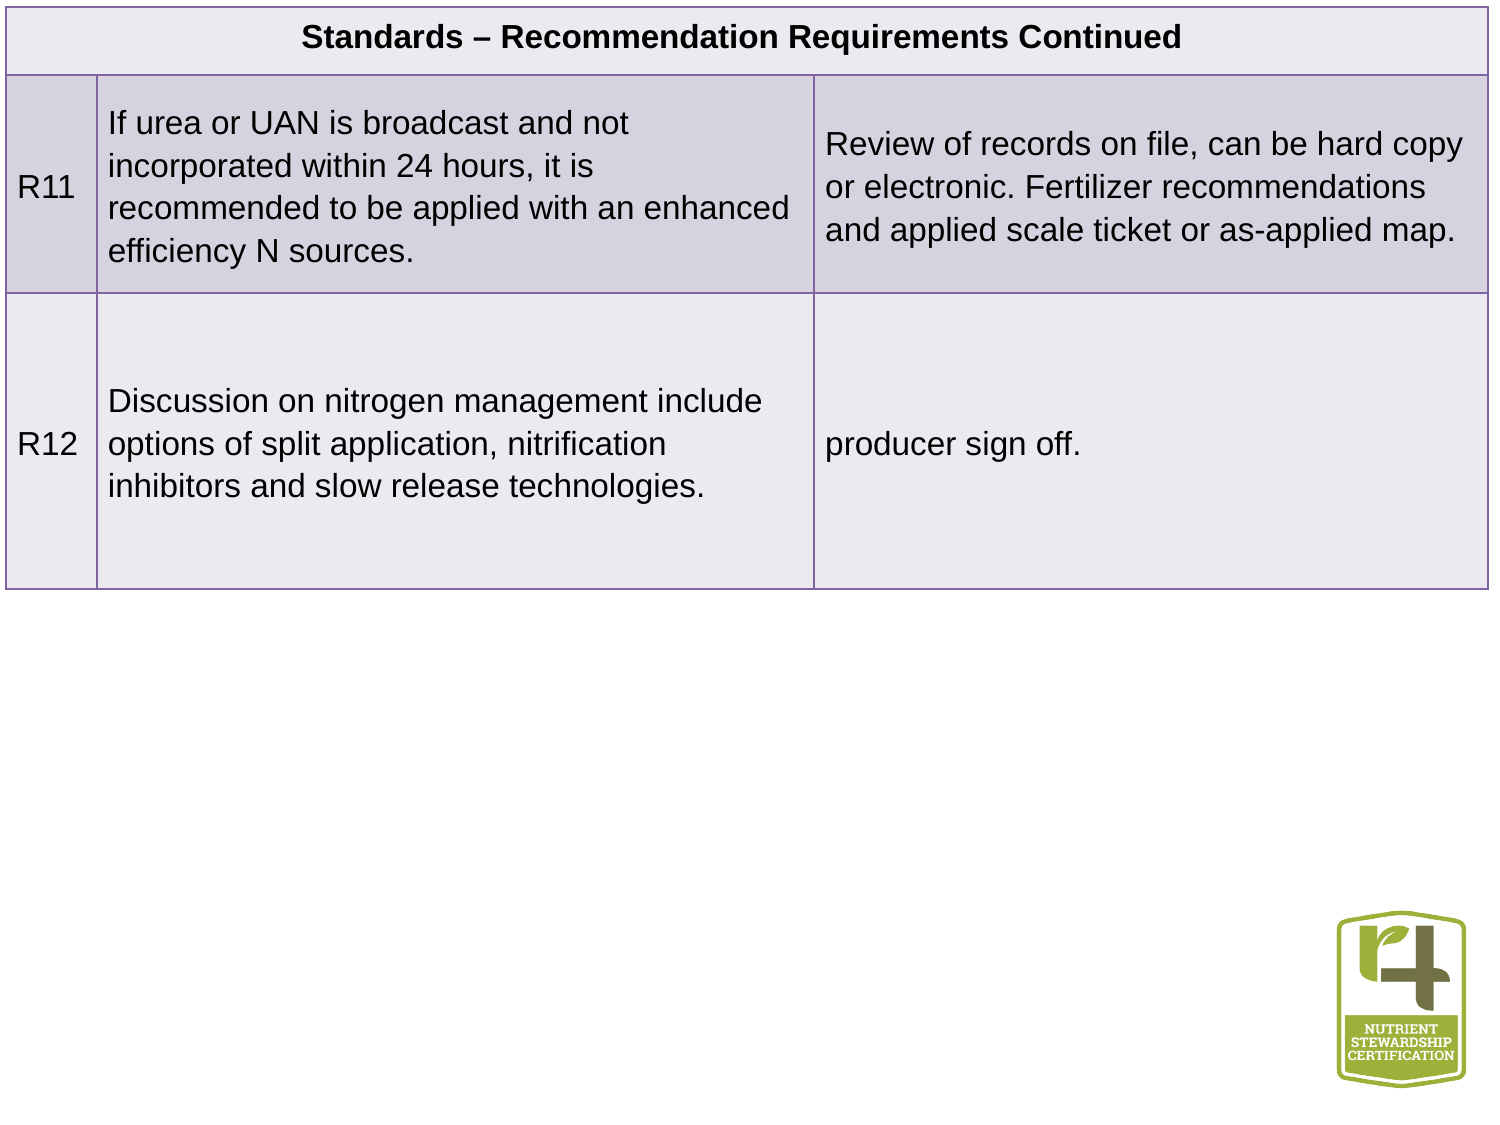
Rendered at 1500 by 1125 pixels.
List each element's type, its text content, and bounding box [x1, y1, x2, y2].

table_cell Review of records on file, can be hard copy or electronic. Fertilizer recommendations and applied scale ticket or as-applied map. [815, 76, 1487, 292]
picture [1328, 908, 1476, 1093]
table_header Standards – Recommendation Requirements Continued [7, 8, 1487, 74]
table_cell R12 [7, 294, 96, 588]
table_cell If urea or UAN is broadcast and not incorporated within 24 hours, it is recommended to be applied with an enhanced efficiency N sources. [98, 76, 813, 292]
table_cell Discussion on nitrogen management include options of split application, nitrification inhibitors and slow release technologies. [98, 294, 813, 588]
table_cell R11 [7, 76, 96, 292]
table_cell producer sign off. [815, 294, 1487, 588]
